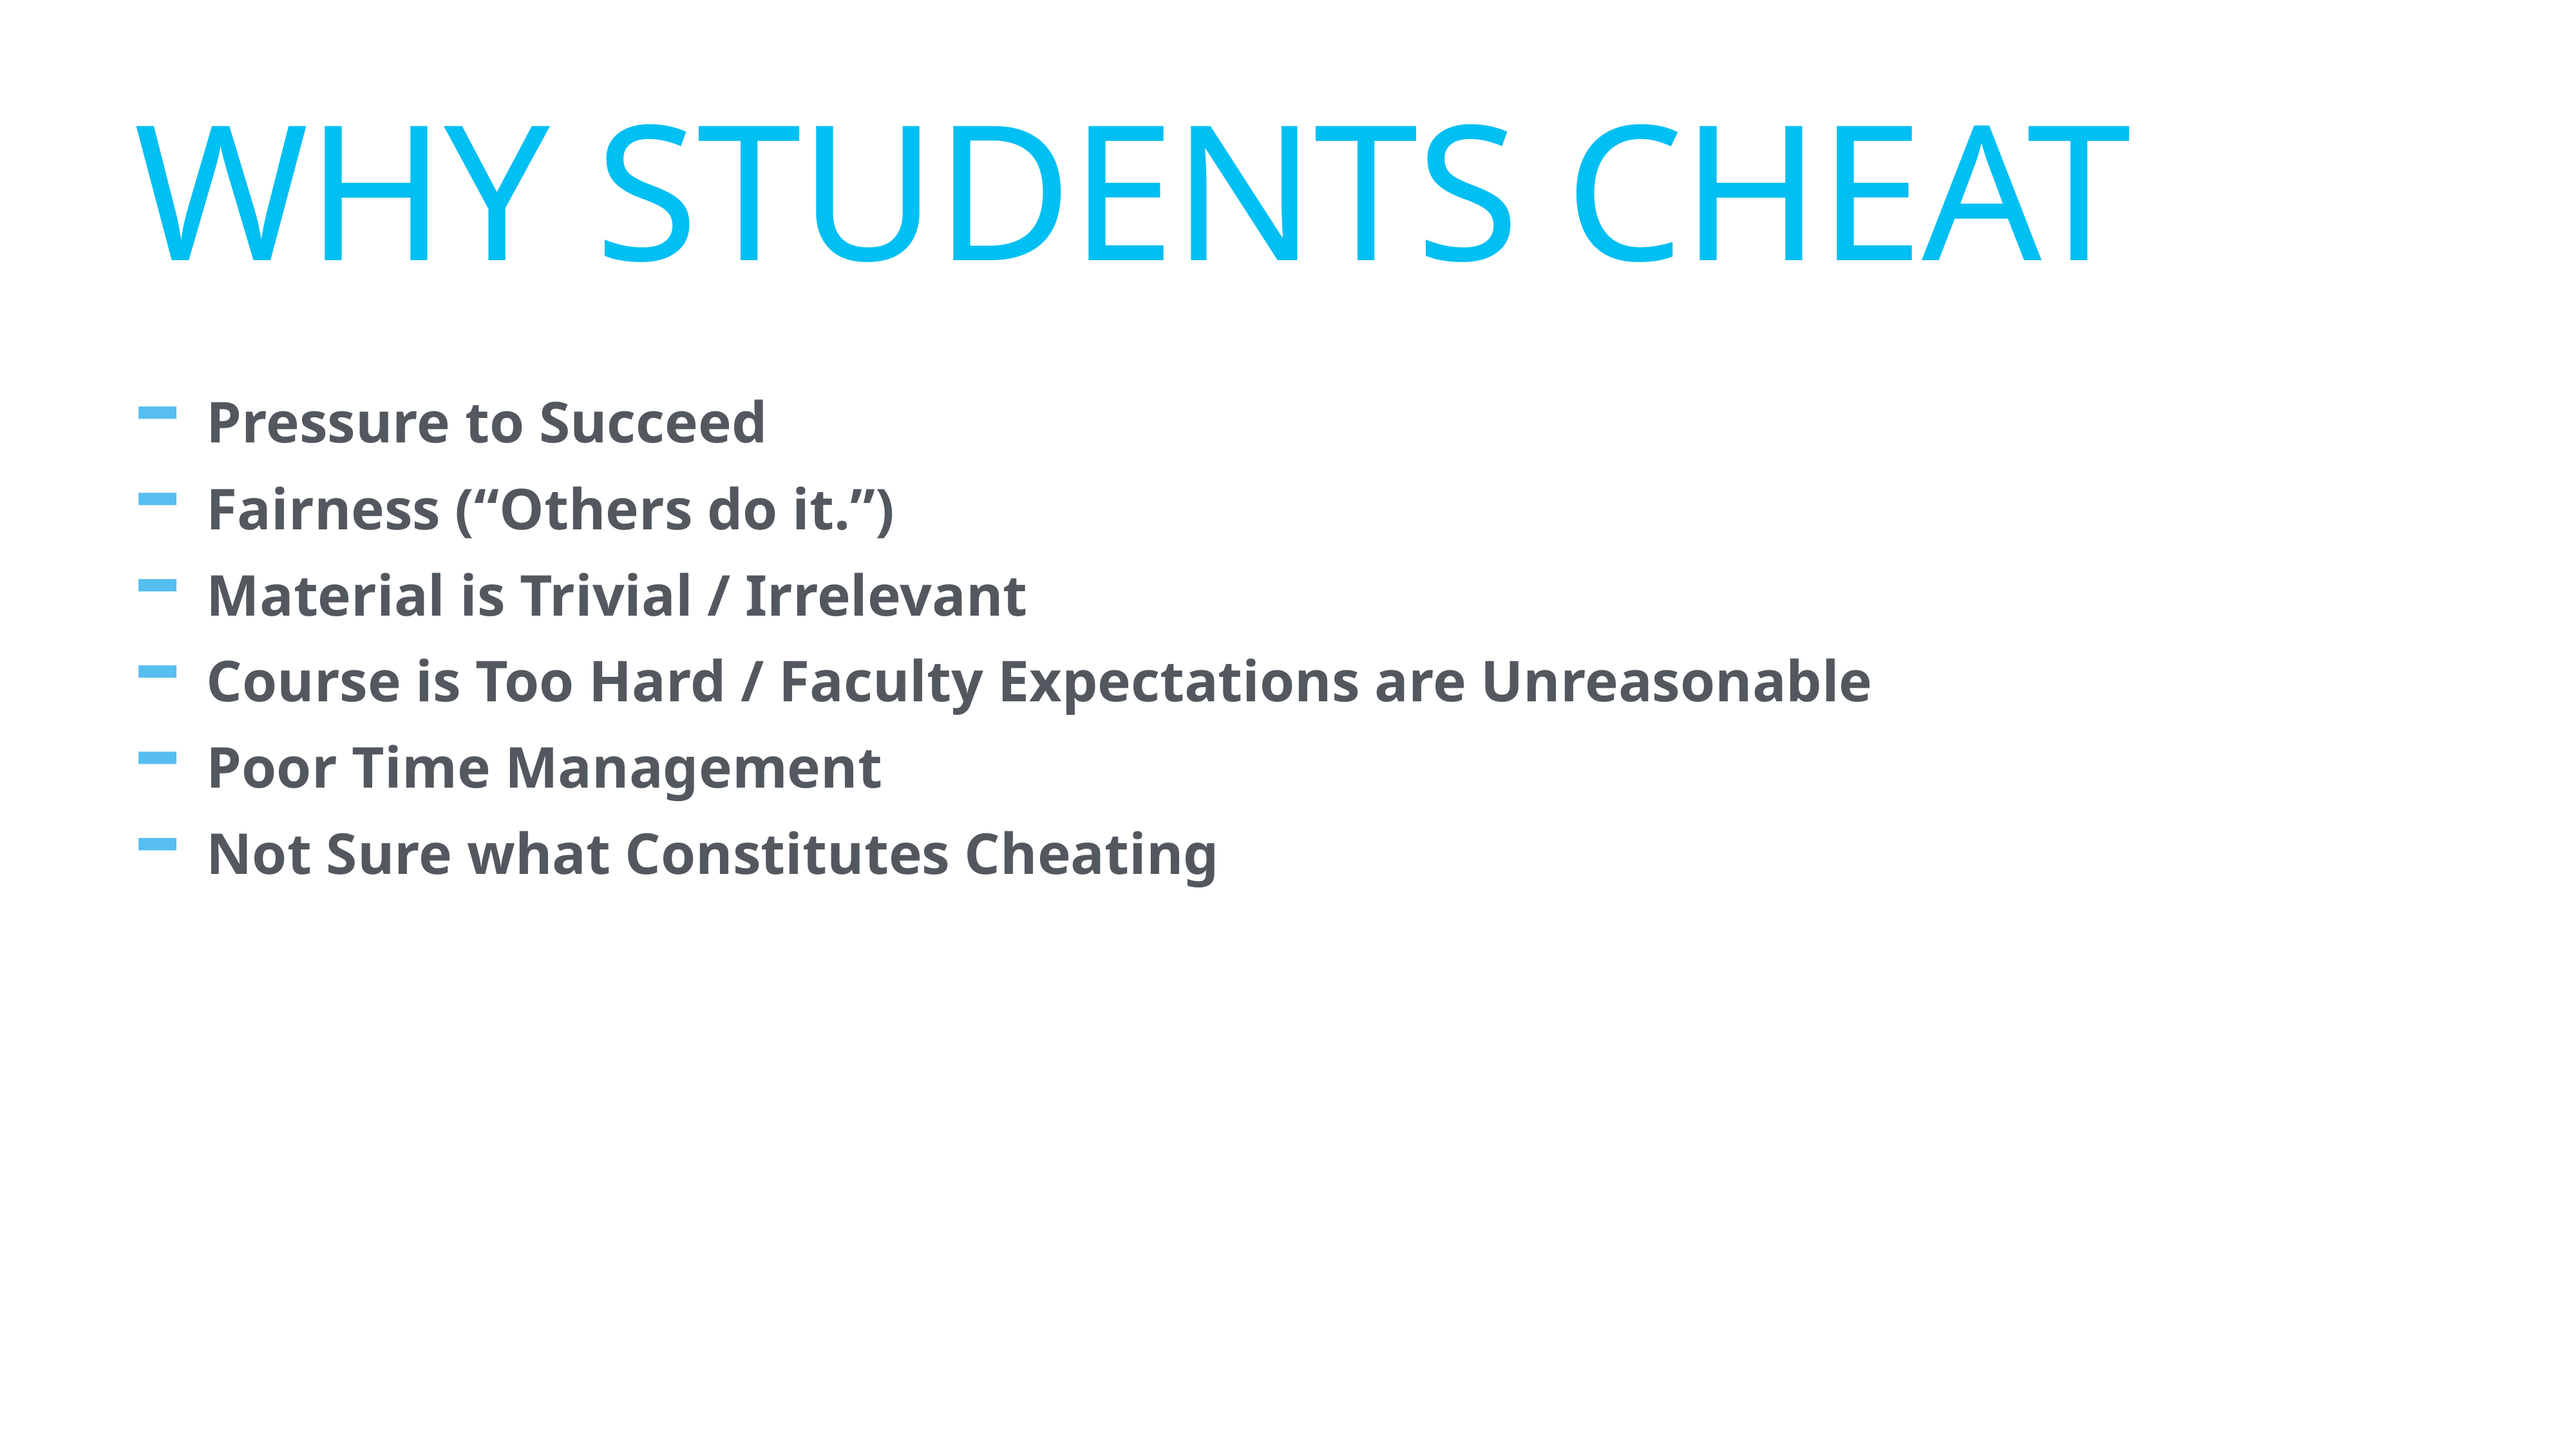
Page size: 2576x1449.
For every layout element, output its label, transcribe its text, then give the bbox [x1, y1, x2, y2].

list Pressure to Succeed Fairness (“Others do it.”) Material is Trivial / Irrelevant Course is Too Hard / Faculty Expectations are Unreasonable Poor Time Management Not Sure what Constitutes Cheating [128, 393, 2448, 1321]
title Why Students Cheat [128, 128, 2448, 372]
